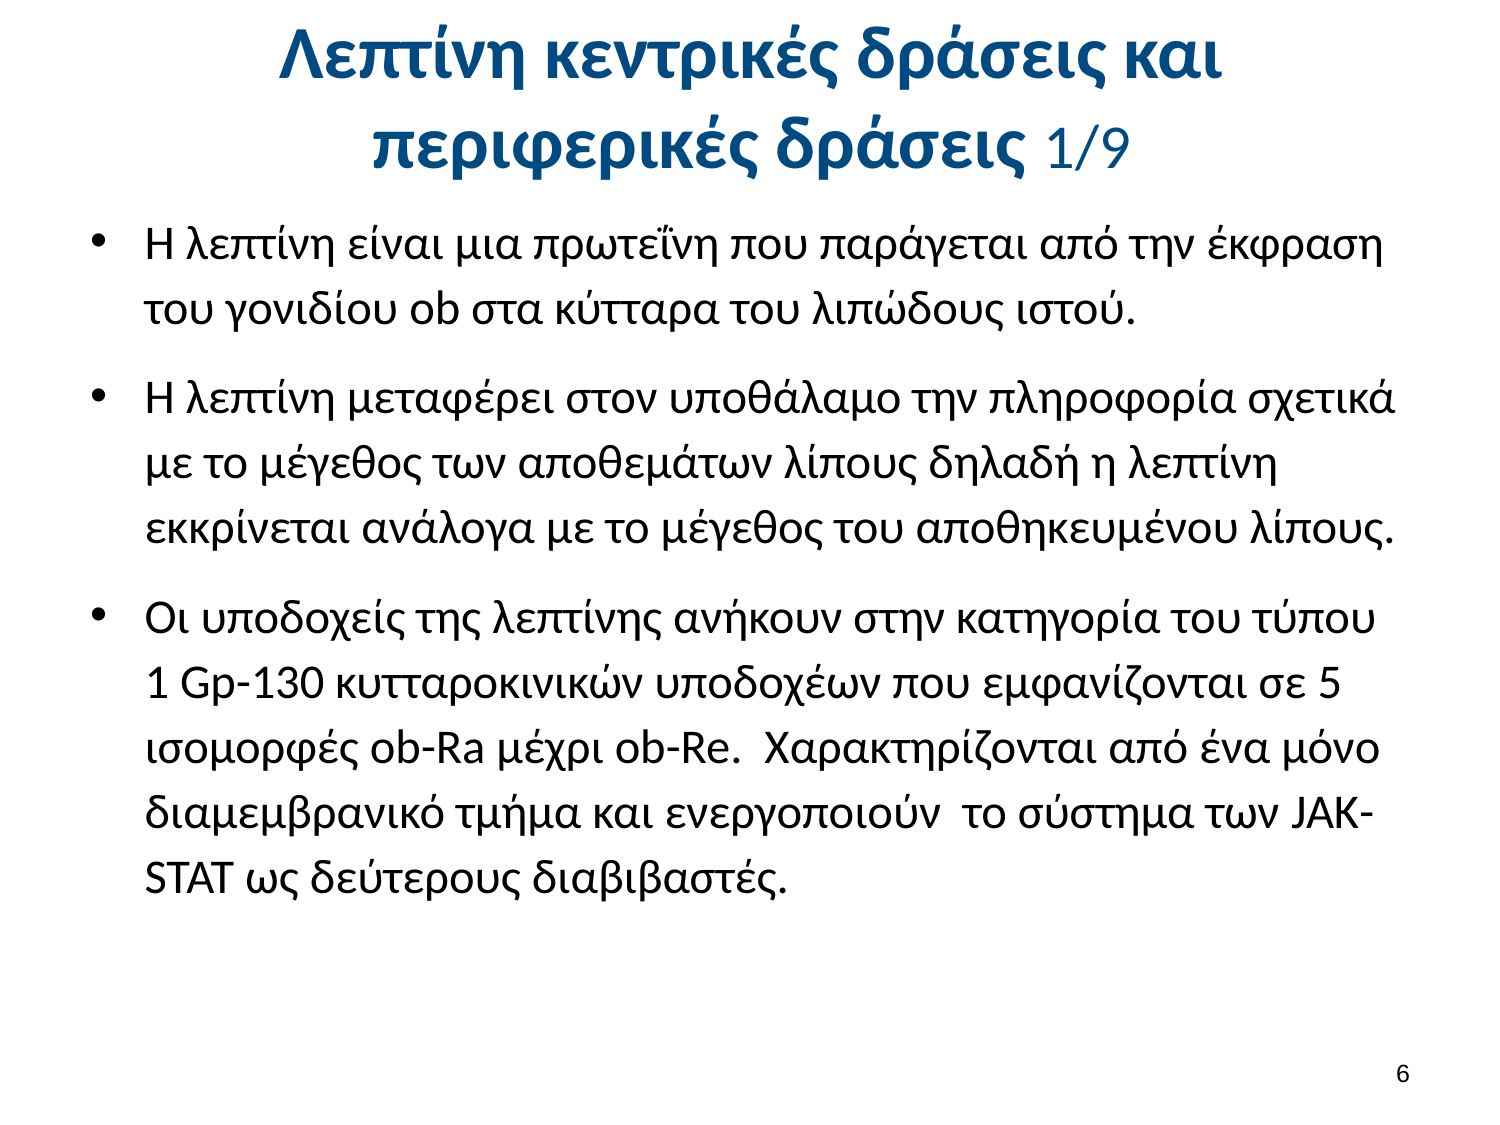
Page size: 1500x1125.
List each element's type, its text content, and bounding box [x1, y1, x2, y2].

list Η λεπτίνη είναι μια πρωτεΐνη που παράγεται από την έκφραση του γονιδίου ob στα κύτταρα του λιπώδους ιστού. Η λεπτίνη μεταφέρει στον υποθάλαμο την πληροφορία σχετικά με το μέγεθος των αποθεμάτων λίπους δηλαδή η λεπτίνη εκκρίνεται ανάλογα με το μέγεθος του αποθηκευμένου λίπους. Οι υποδοχείς της λεπτίνης ανήκουν στην κατηγορία του τύπου 1 Gp-130 κυτταροκινικών υποδοχέων που εμφανίζονται σε 5 ισομορφές ob-Ra μέχρι ob-Re. Χαρακτηρίζονται από ένα μόνο διαμεμβρανικό τμήμα και ενεργοποιούν το σύστημα των JAK-STAT ως δεύτερους διαβιβαστές. [75, 196, 1425, 1024]
slide_number 5 [1074, 1042, 1425, 1103]
title Λεπτίνη κεντρικές δράσεις και περιφερικές δράσεις 1/9 [76, 19, 1427, 169]
